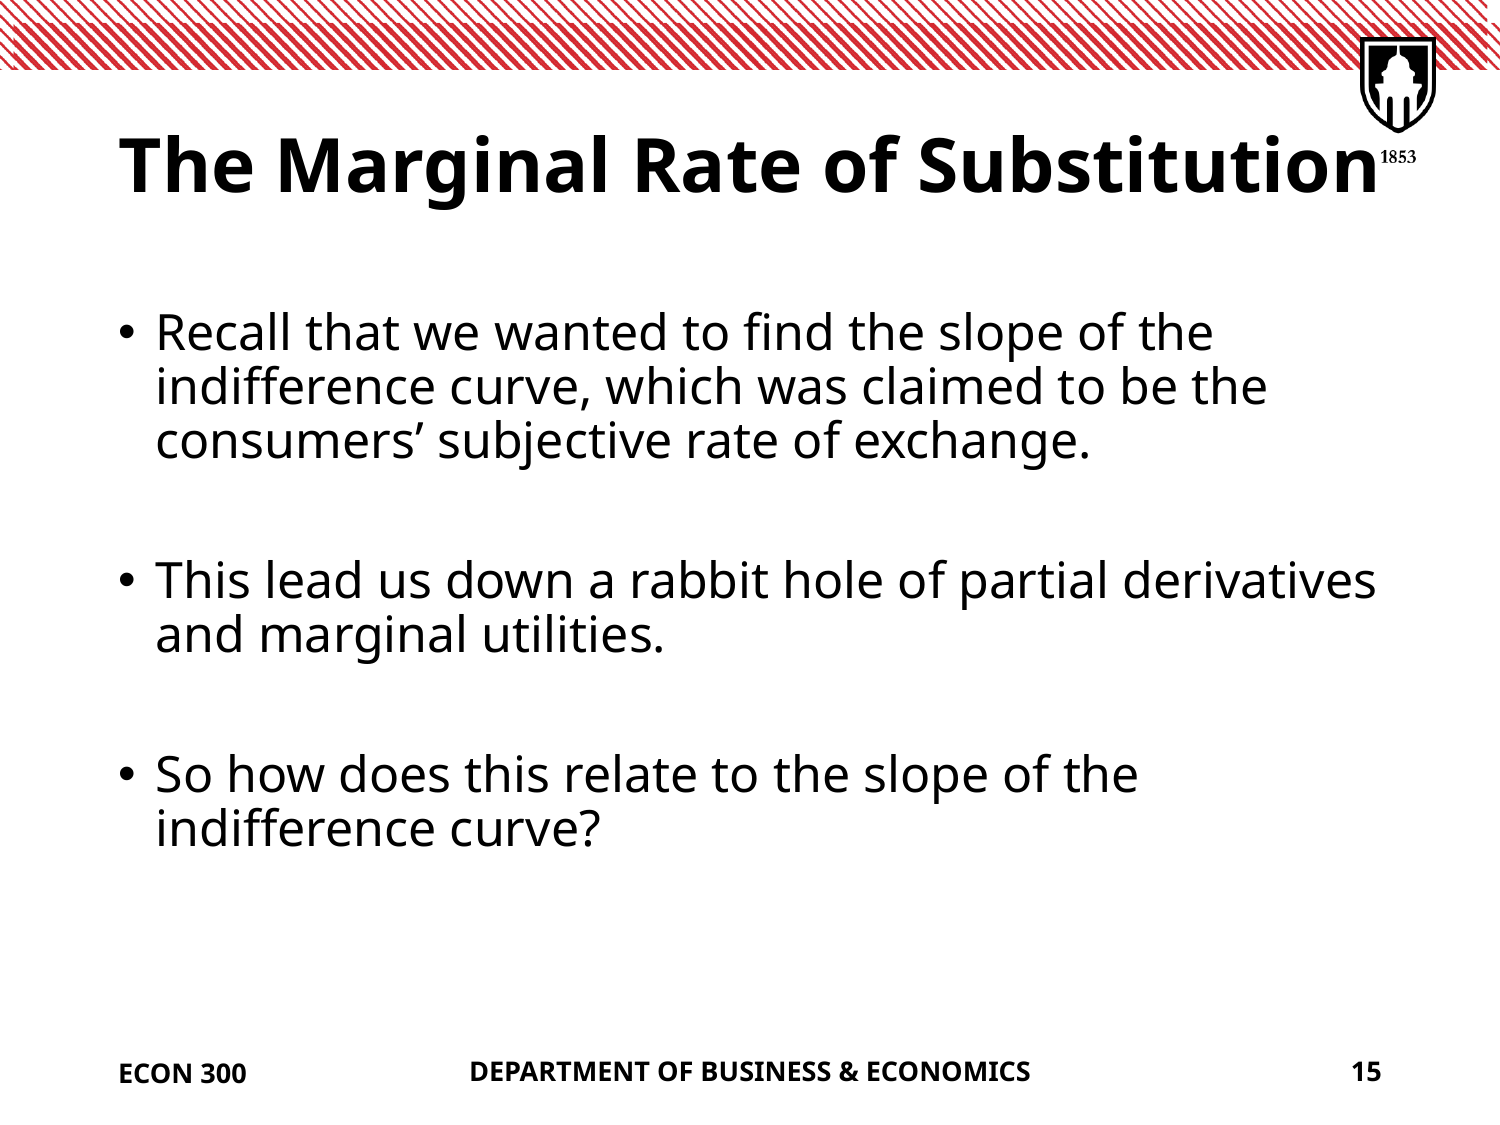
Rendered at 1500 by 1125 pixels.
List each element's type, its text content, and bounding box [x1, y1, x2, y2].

slide_number 15 [1059, 1042, 1397, 1103]
list Recall that we wanted to find the slope of the indifference curve, which was claimed to be the consumers’ subjective rate of exchange. This lead us down a rabbit hole of partial derivatives and marginal utilities. So how does this relate to the slope of the indifference curve? [103, 299, 1397, 1014]
footer DEPARTMENT OF BUSINESS & ECONOMICS [277, 1042, 1059, 1103]
slide_number ECON 300 [103, 1042, 277, 1103]
picture [0, 0, 1500, 163]
title The Marginal Rate of Substitution [103, 59, 1397, 278]
